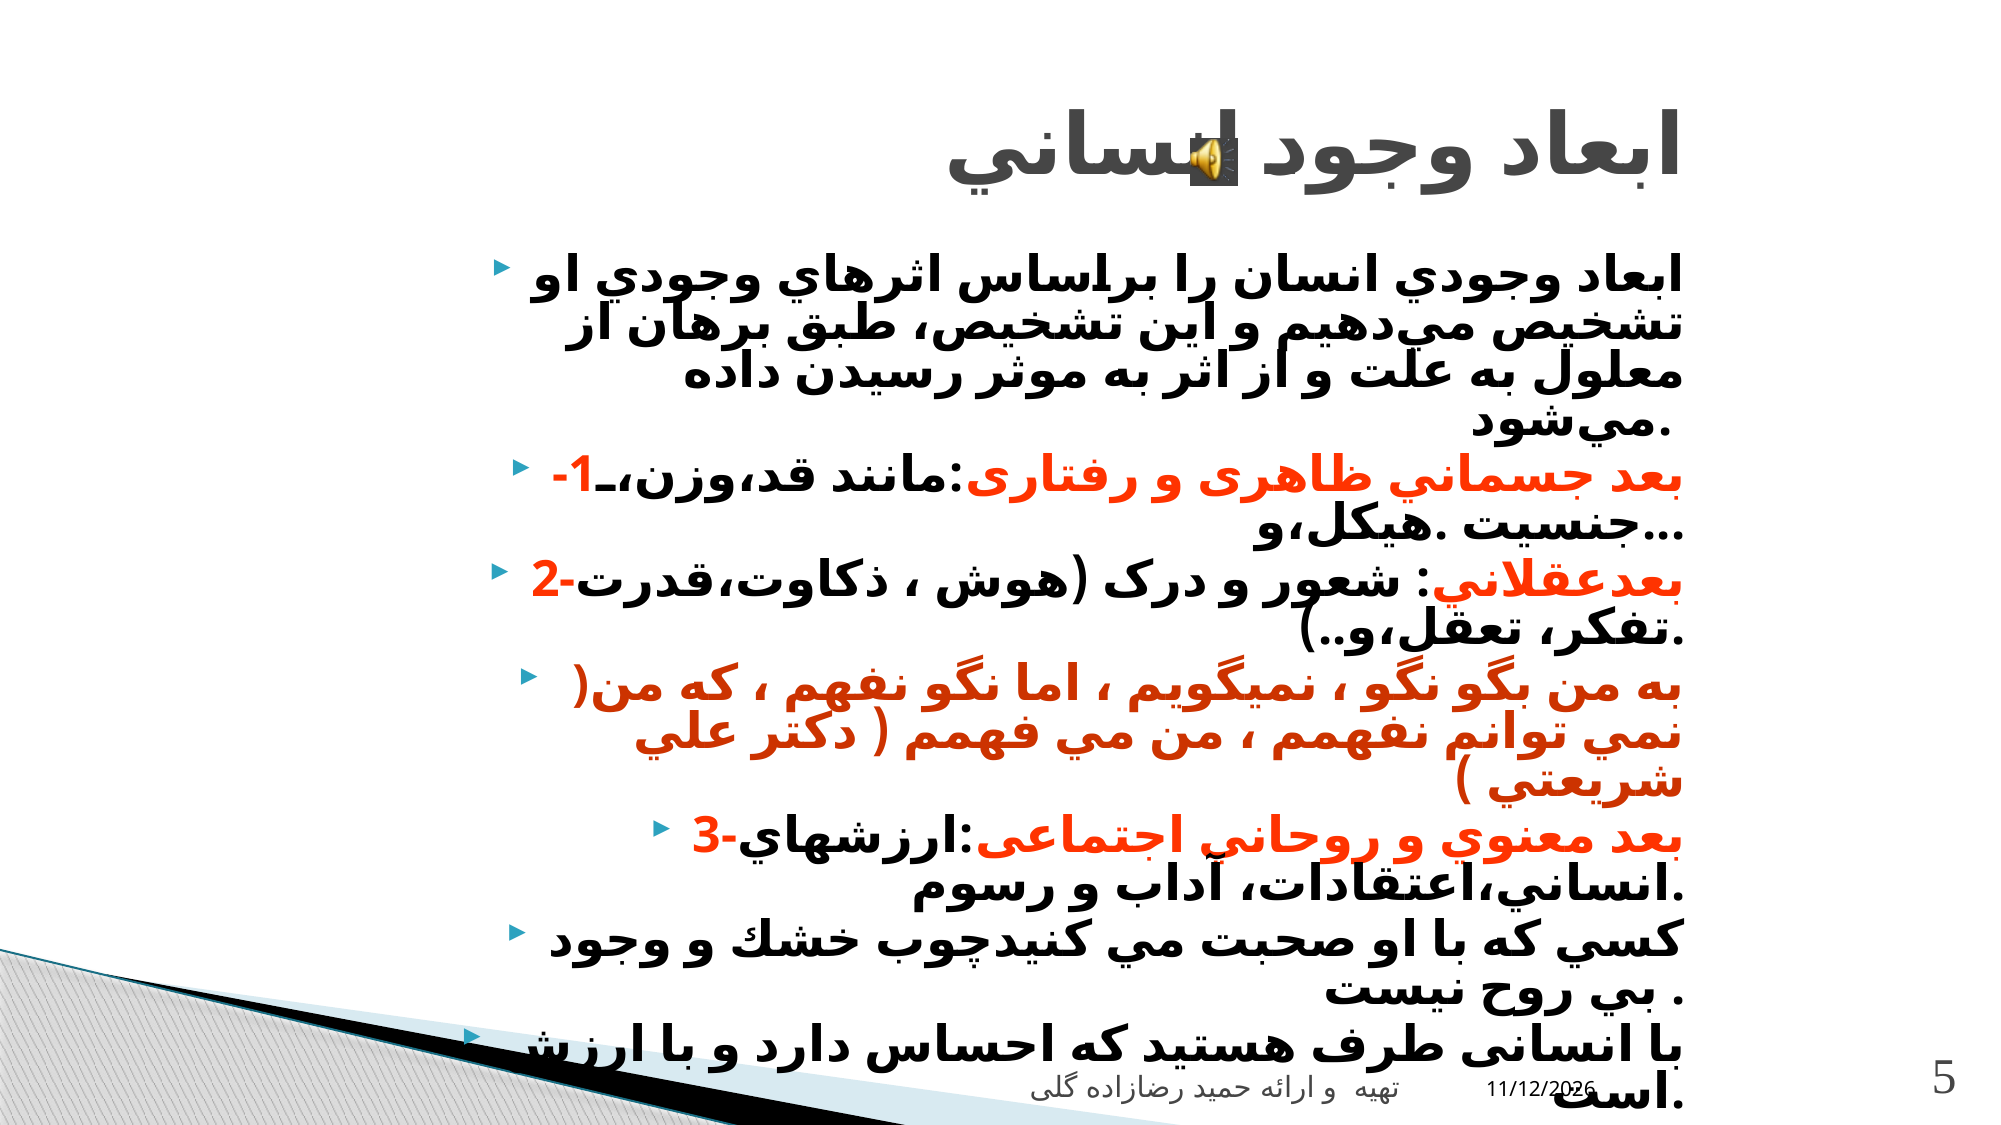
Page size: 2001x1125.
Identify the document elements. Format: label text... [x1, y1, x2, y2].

slide_number 5 [1892, 1051, 1972, 1112]
list ابعاد وجودي‌ انسان‌ را براساس‌ اثرهاي‌ وجودي‌ او تشخيص‌ مي‌دهيم‌ و اين‌ تشخيص، طبق‌ برهان‌ از معلول‌ به‌ علت‌ و از اثر به‌ موثر رسيدن داده‌ مي‌شود. -1بعد جسماني ظاهری و رفتاری:مانند قد،وزن، جنسیت .هيكل،و... 2-بعدعقلاني: شعور و درک (هوش ، ذكاوت،قدرت تفكر، تعقل،و..). )به من بگو نگو ، نميگويم ، اما نگو نفهم ، كه من نمي توانم نفهمم ، من مي فهمم ( دكتر علي شريعتي ) 3-بعد معنوي و روحاني اجتماعی:ارزشهاي انساني،اعتقادات، آداب و رسوم. كسي كه با او صحبت مي كنيدچوب خشك و وجود بي روح نيست . با انسانی طرف هستيد كه احساس دارد و با ارزش است. موجودي صاحب نظر و در عين حال غير قابل پيش بيني است. [425, 246, 1700, 1043]
title ابعاد وجود انساني [425, 58, 1700, 223]
footer تهیه و ارائه حمید رضازاده گلی [957, 1051, 1471, 1112]
picture [1188, 136, 1240, 188]
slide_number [1471, 1051, 1892, 1112]
